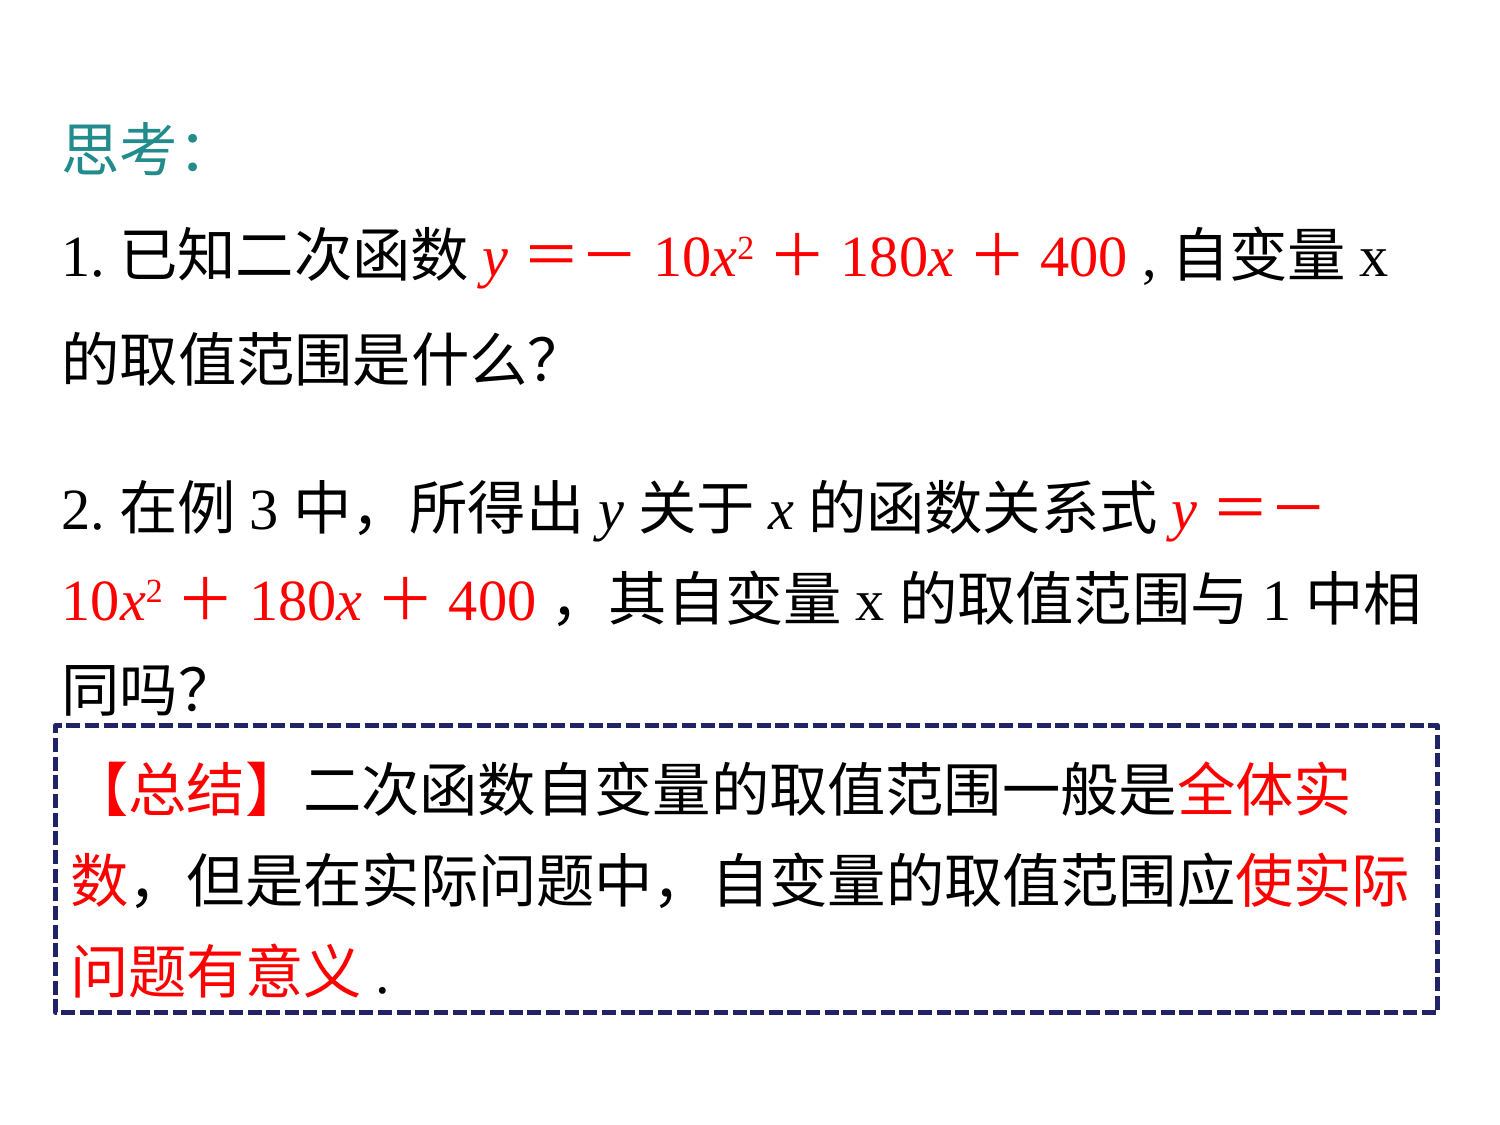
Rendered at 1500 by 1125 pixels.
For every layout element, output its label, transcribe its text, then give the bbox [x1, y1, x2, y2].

text_box 思考： 1.已知二次函数y＝－10x2＋180x＋400 ,自变量x的取值范围是什么？ [46, 106, 1447, 442]
text_box 2.在例3中，所得出y关于x的函数关系式y＝－10x2＋180x＋400，其自变量x的取值范围与1中相同吗？ [46, 442, 1447, 731]
text_box 【总结】二次函数自变量的取值范围一般是全体实数，但是在实际问题中，自变量的取值范围应使实际问题有意义. [55, 725, 1438, 1013]
